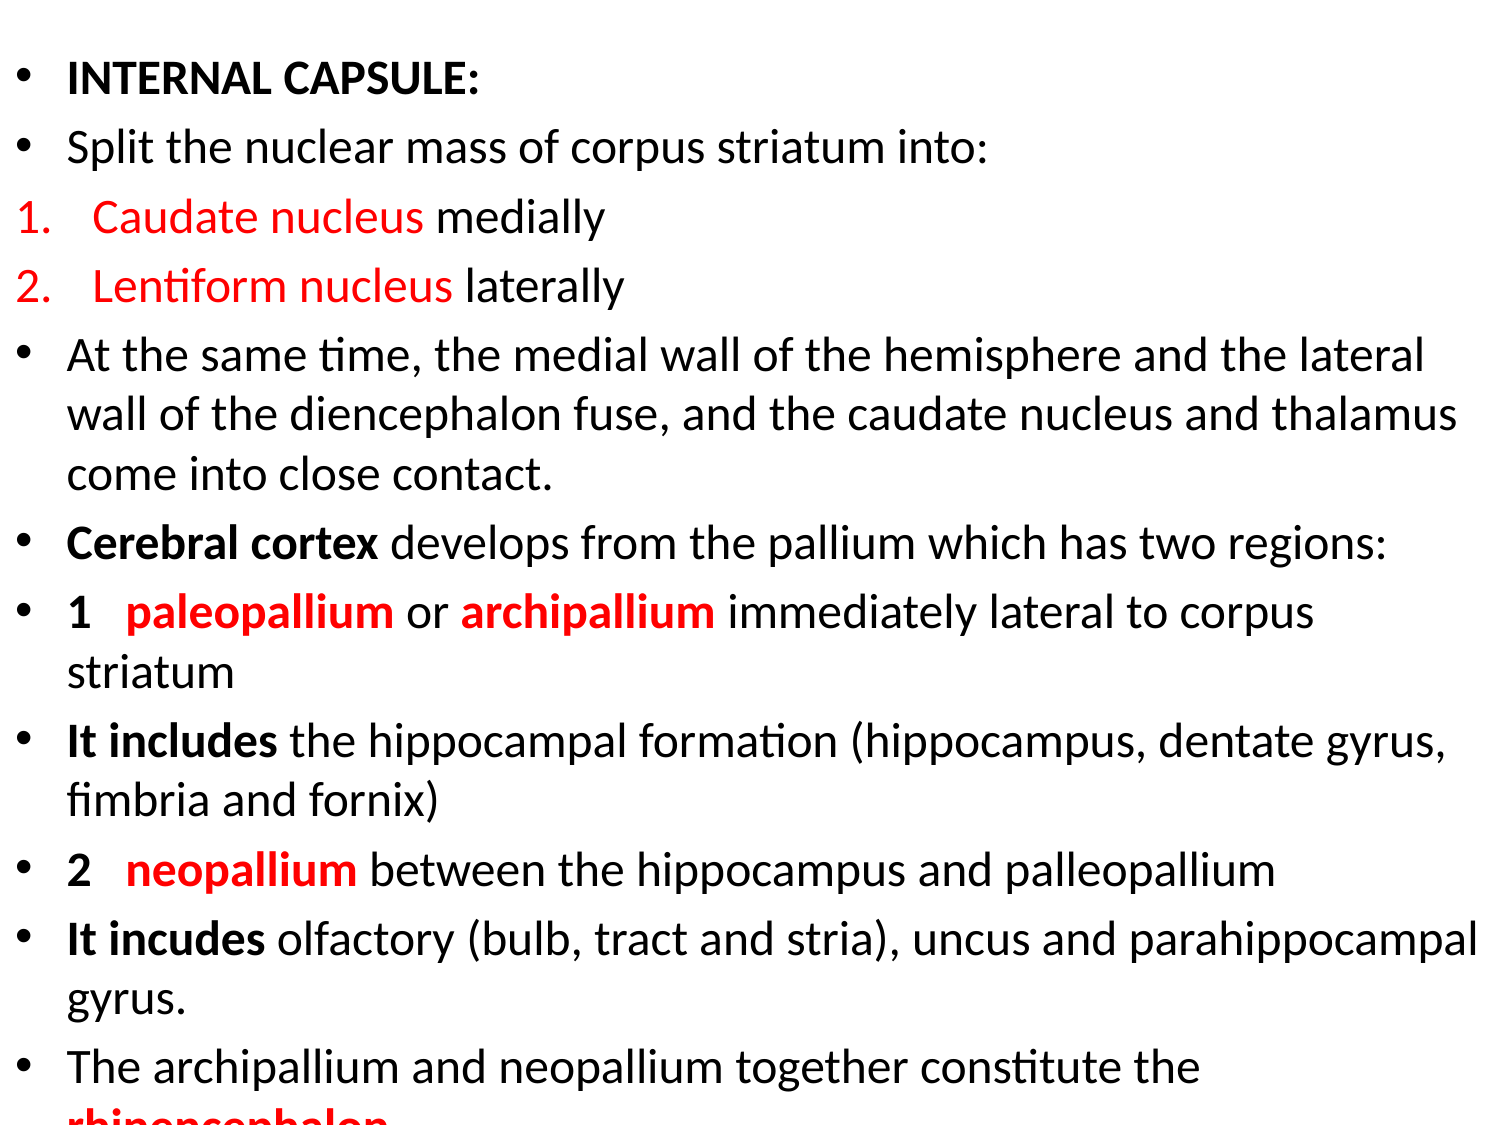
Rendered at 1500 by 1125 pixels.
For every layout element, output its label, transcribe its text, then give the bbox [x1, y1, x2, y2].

list INTERNAL CAPSULE: Split the nuclear mass of corpus striatum into: Caudate nucleus medially Lentiform nucleus laterally At the same time, the medial wall of the hemisphere and the lateral wall of the diencephalon fuse, and the caudate nucleus and thalamus come into close contact. Cerebral cortex develops from the pallium which has two regions: 1 paleopallium or archipallium immediately lateral to corpus striatum It includes the hippocampal formation (hippocampus, dentate gyrus, fimbria and fornix) 2 neopallium between the hippocampus and palleopallium It incudes olfactory (bulb, tract and stria), uncus and parahippocampal gyrus. The archipallium and neopallium together constitute the rhinencephalon [0, 37, 1500, 1125]
